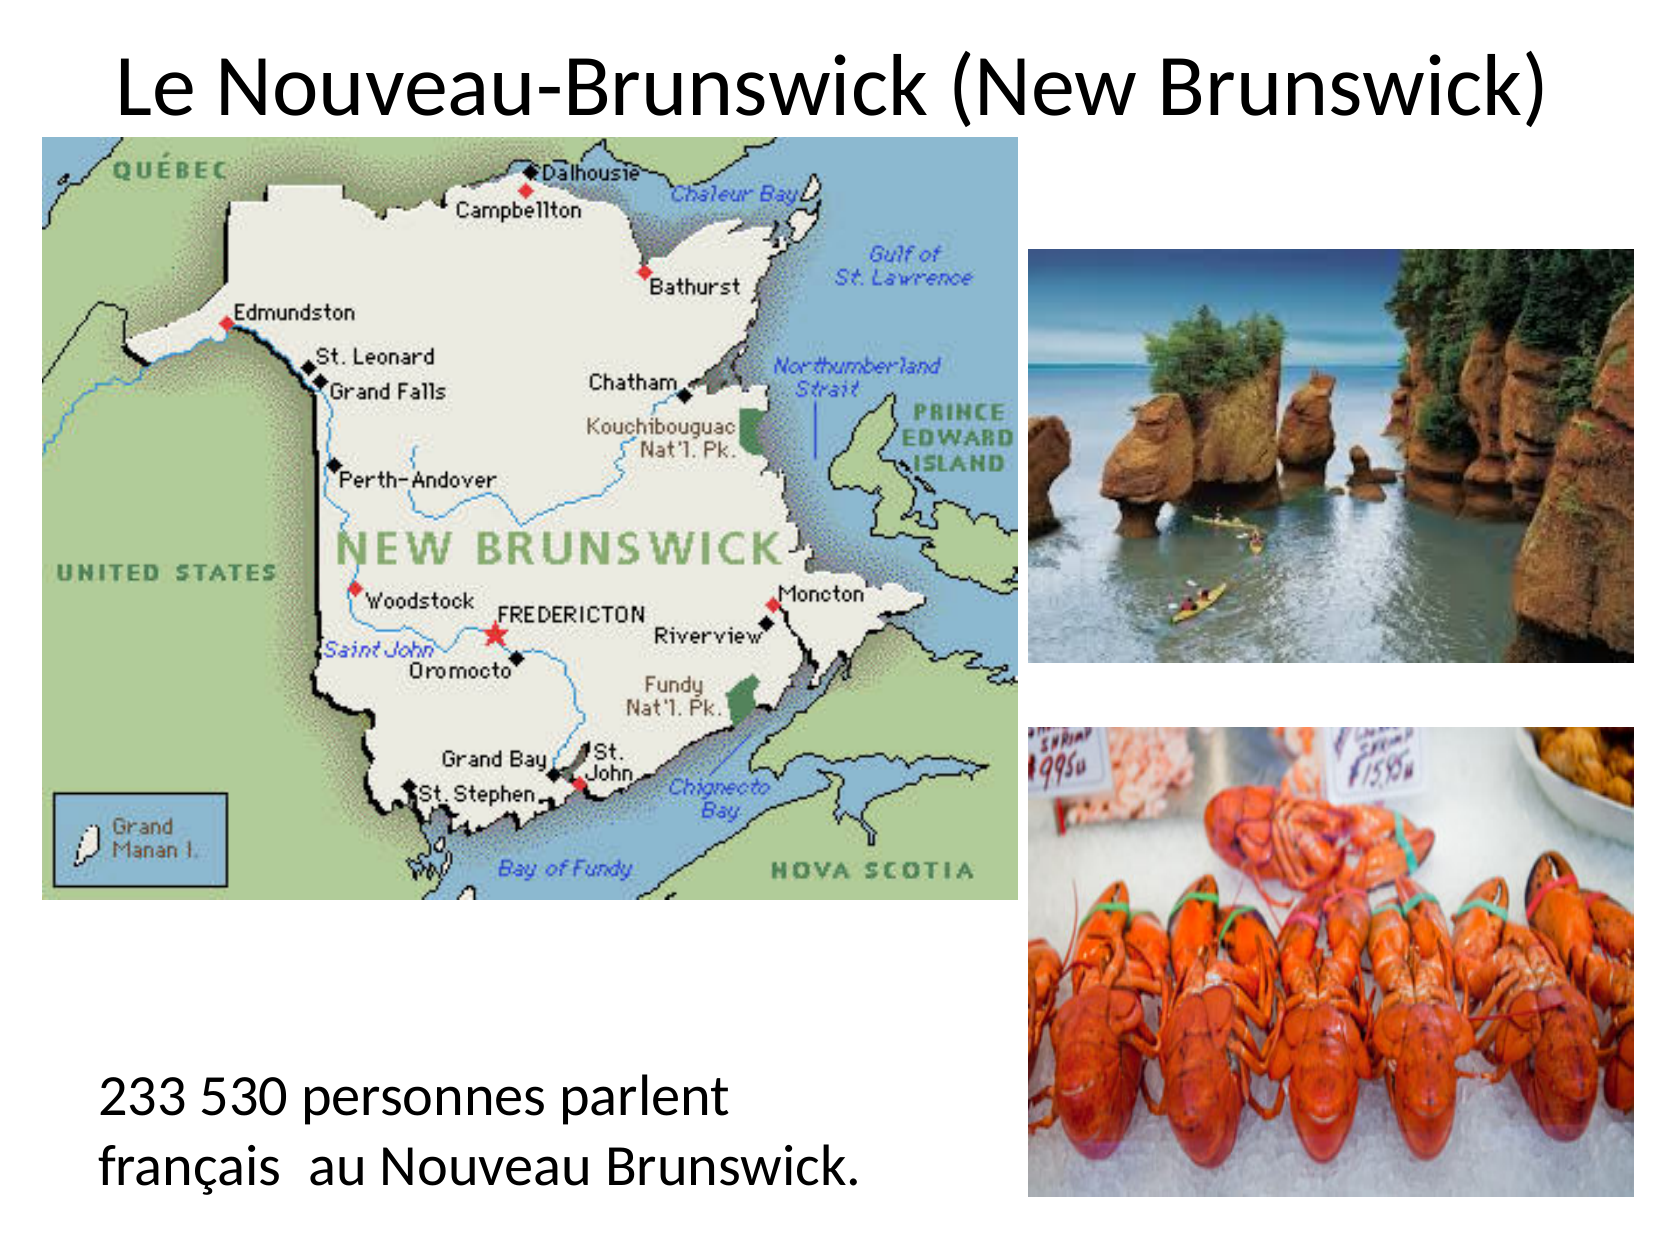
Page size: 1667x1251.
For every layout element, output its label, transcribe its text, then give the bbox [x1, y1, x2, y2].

picture [1027, 727, 1634, 1197]
text_box 233 530 personnes parlent français au Nouveau Brunswick. [83, 1049, 880, 1205]
title Le Nouveau-Brunswick (New Brunswick) [83, 37, 1584, 150]
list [42, 137, 1018, 901]
picture [1027, 249, 1634, 663]
